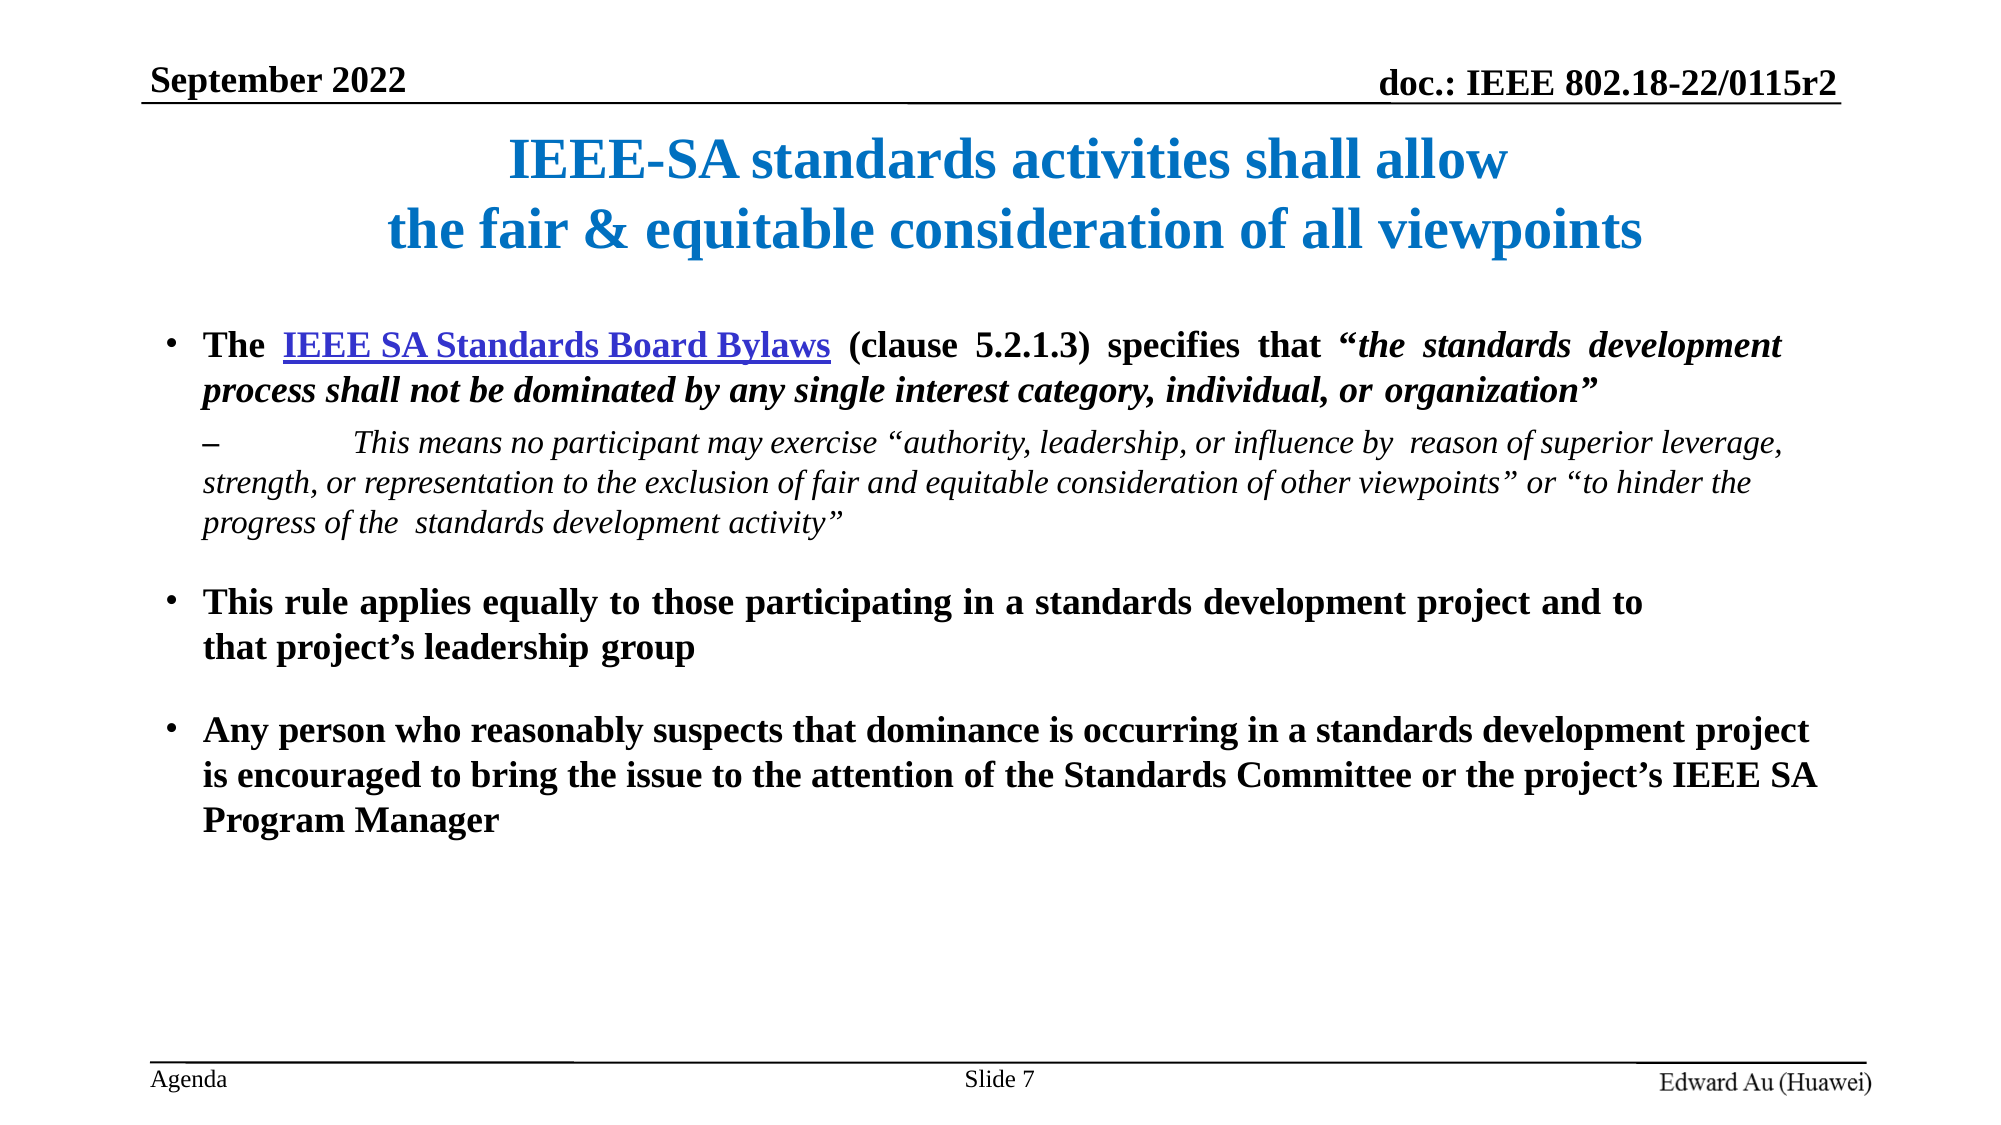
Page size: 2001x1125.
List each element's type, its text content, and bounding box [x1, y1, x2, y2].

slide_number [149, 54, 651, 101]
slide_number Slide 7 [933, 1061, 1067, 1123]
picture [1174, 1058, 1887, 1113]
list The IEEE SA Standards Board Bylaws (clause 5.2.1.3) specifies that “the standards development process shall not be dominated by any single interest category, individual, or organization” – This means no participant may exercise “authority, leadership, or influence by reason of superior leverage, strength, or representation to the exclusion of fair and equitable consideration of other viewpoints” or “to hinder the progress of the standards development activity” This rule applies equally to those participating in a standards development project and to that project’s leadership group Any person who reasonably suspects that dominance is occurring in a standards development project is encouraged to bring the issue to the attention of the Standards Committee or the project’s IEEE SA Program Manager [149, 312, 1869, 988]
title IEEE-SA standards activities shall allow the fair & equitable consideration of all viewpoints [162, 104, 1869, 276]
